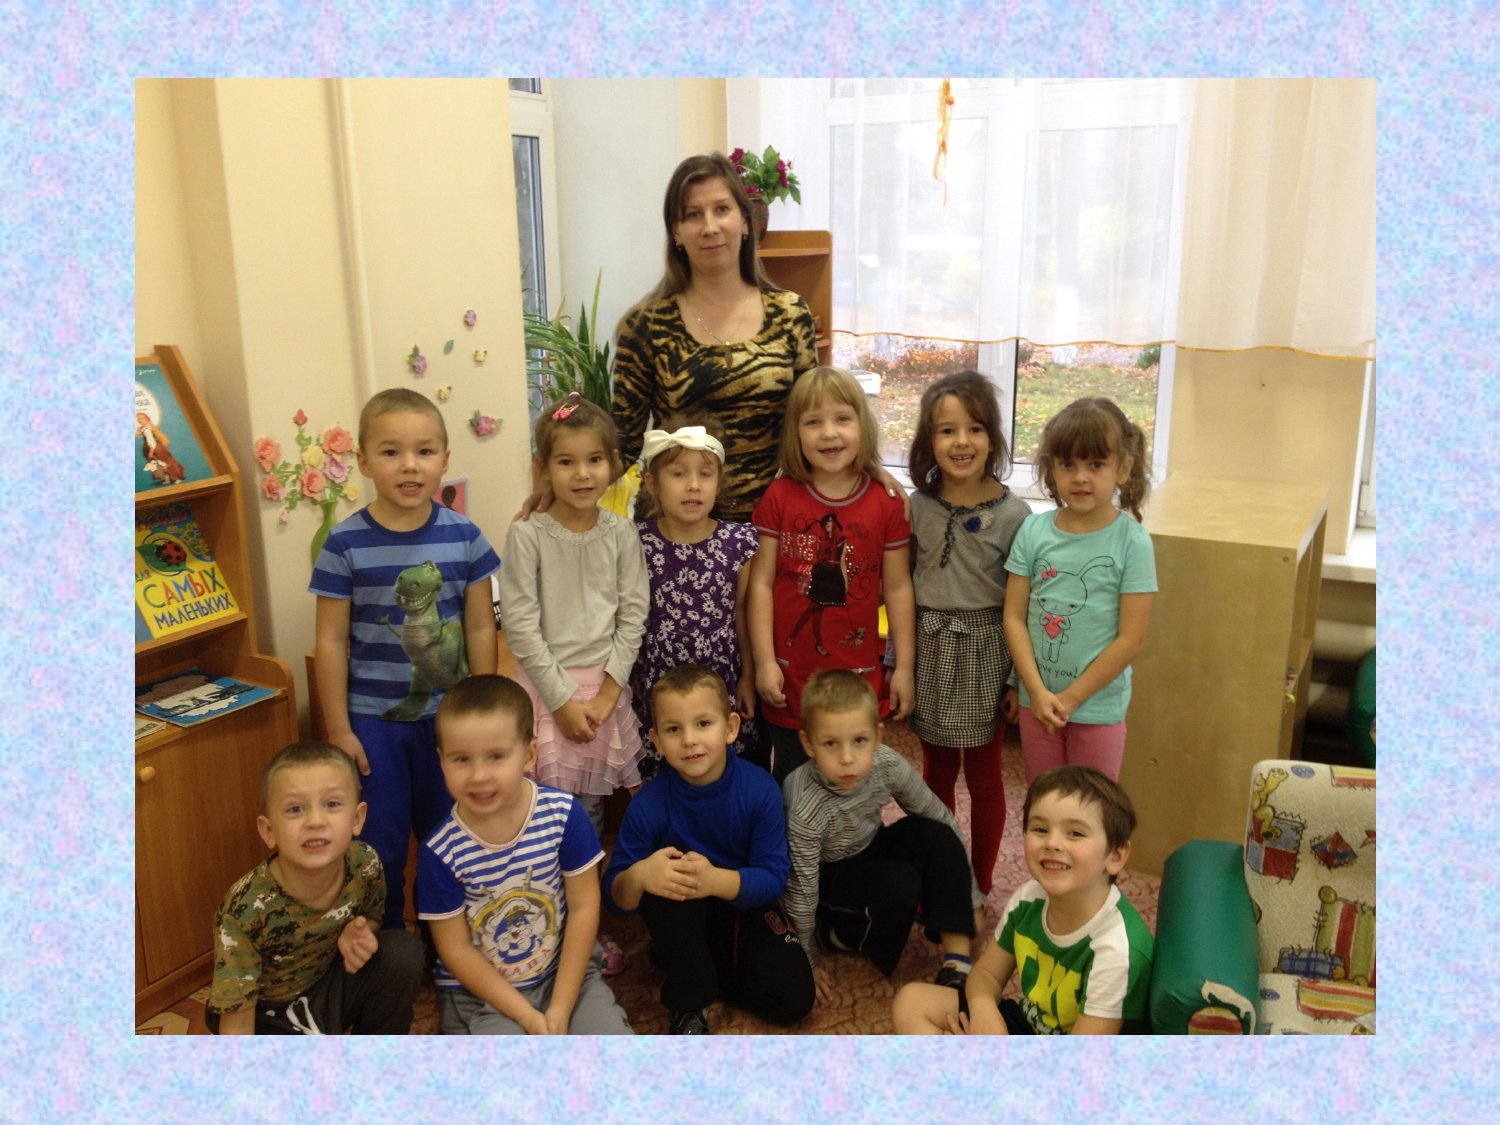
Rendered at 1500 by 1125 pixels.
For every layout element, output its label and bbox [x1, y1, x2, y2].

picture [0, 0, 1500, 1125]
list [135, 77, 1377, 1036]
